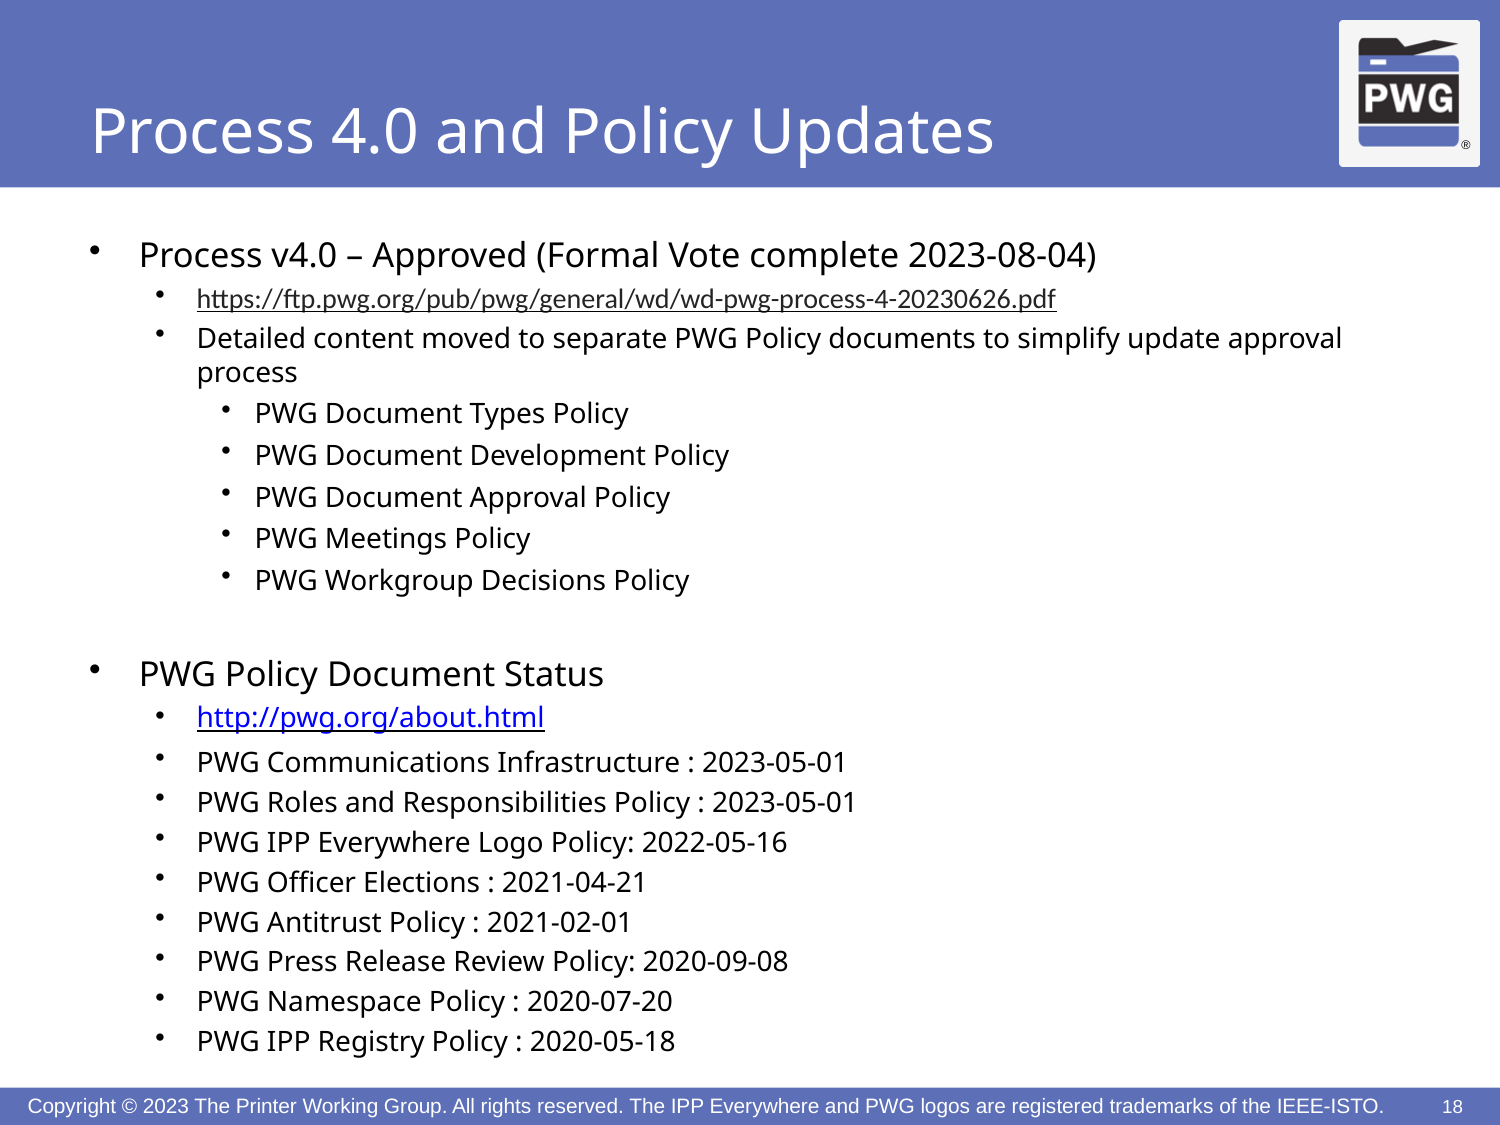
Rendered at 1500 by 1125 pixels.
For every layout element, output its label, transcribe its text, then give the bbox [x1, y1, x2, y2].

list Process v4.0 – Approved (Formal Vote complete 2023-08-04) https://ftp.pwg.org/pub/pwg/general/wd/wd-pwg-process-4-20230626.pdf Detailed content moved to separate PWG Policy documents to simplify update approval process PWG Document Types Policy PWG Document Development Policy PWG Document Approval Policy PWG Meetings Policy PWG Workgroup Decisions Policy PWG Policy Document Status http://pwg.org/about.html PWG Communications Infrastructure : 2023-05-01 PWG Roles and Responsibilities Policy : 2023-05-01 PWG IPP Everywhere Logo Policy: 2022-05-16 PWG Officer Elections : 2021-04-21 PWG Antitrust Policy : 2021-02-01 PWG Press Release Review Policy: 2020-09-08 PWG Namespace Policy : 2020-07-20 PWG IPP Registry Policy : 2020-05-18 [74, 224, 1426, 1068]
slide_number 18 [1405, 1087, 1500, 1125]
title Process 4.0 and Policy Updates [74, 7, 1318, 175]
picture [1339, 20, 1480, 167]
